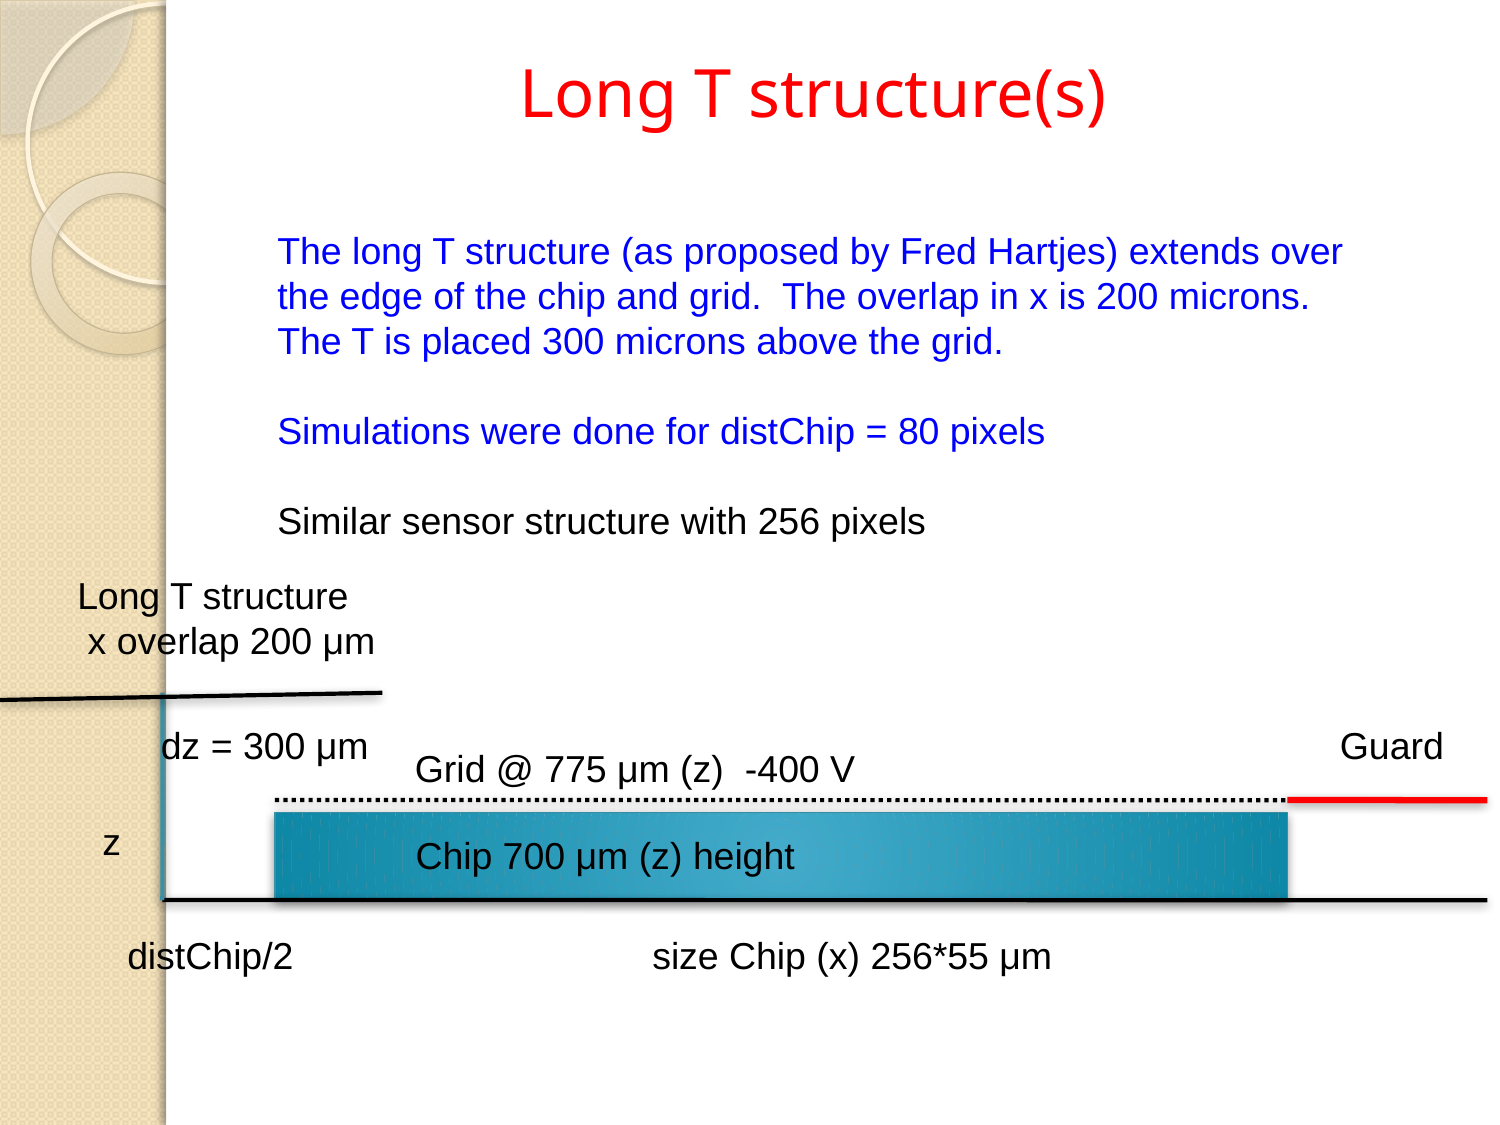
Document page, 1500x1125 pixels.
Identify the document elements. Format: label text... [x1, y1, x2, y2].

text_box Long T structure x overlap 200 μm [62, 564, 638, 670]
text_box Chip 700 μm (z) height [400, 824, 810, 885]
text_box dz = 300 μm [146, 714, 395, 775]
text_box Guard [1324, 714, 1463, 775]
text_box distChip/2 [112, 924, 350, 985]
text_box [274, 812, 1288, 894]
text_box Long T structure(s) [504, 43, 1139, 139]
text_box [0, 692, 383, 701]
text_box size Chip (x) 256*55 μm [637, 924, 1125, 985]
text_box The long T structure (as proposed by Fred Hartjes) extends over the edge of the chip and grid. The overlap in x is 200 microns. The T is placed 300 microns above the grid. Simulations were done for distChip = 80 pixels Similar sensor structure with 256 pixels [262, 174, 1375, 595]
text_box Grid @ 775 μm (z) -400 V [399, 737, 963, 797]
text_box z [87, 810, 125, 871]
